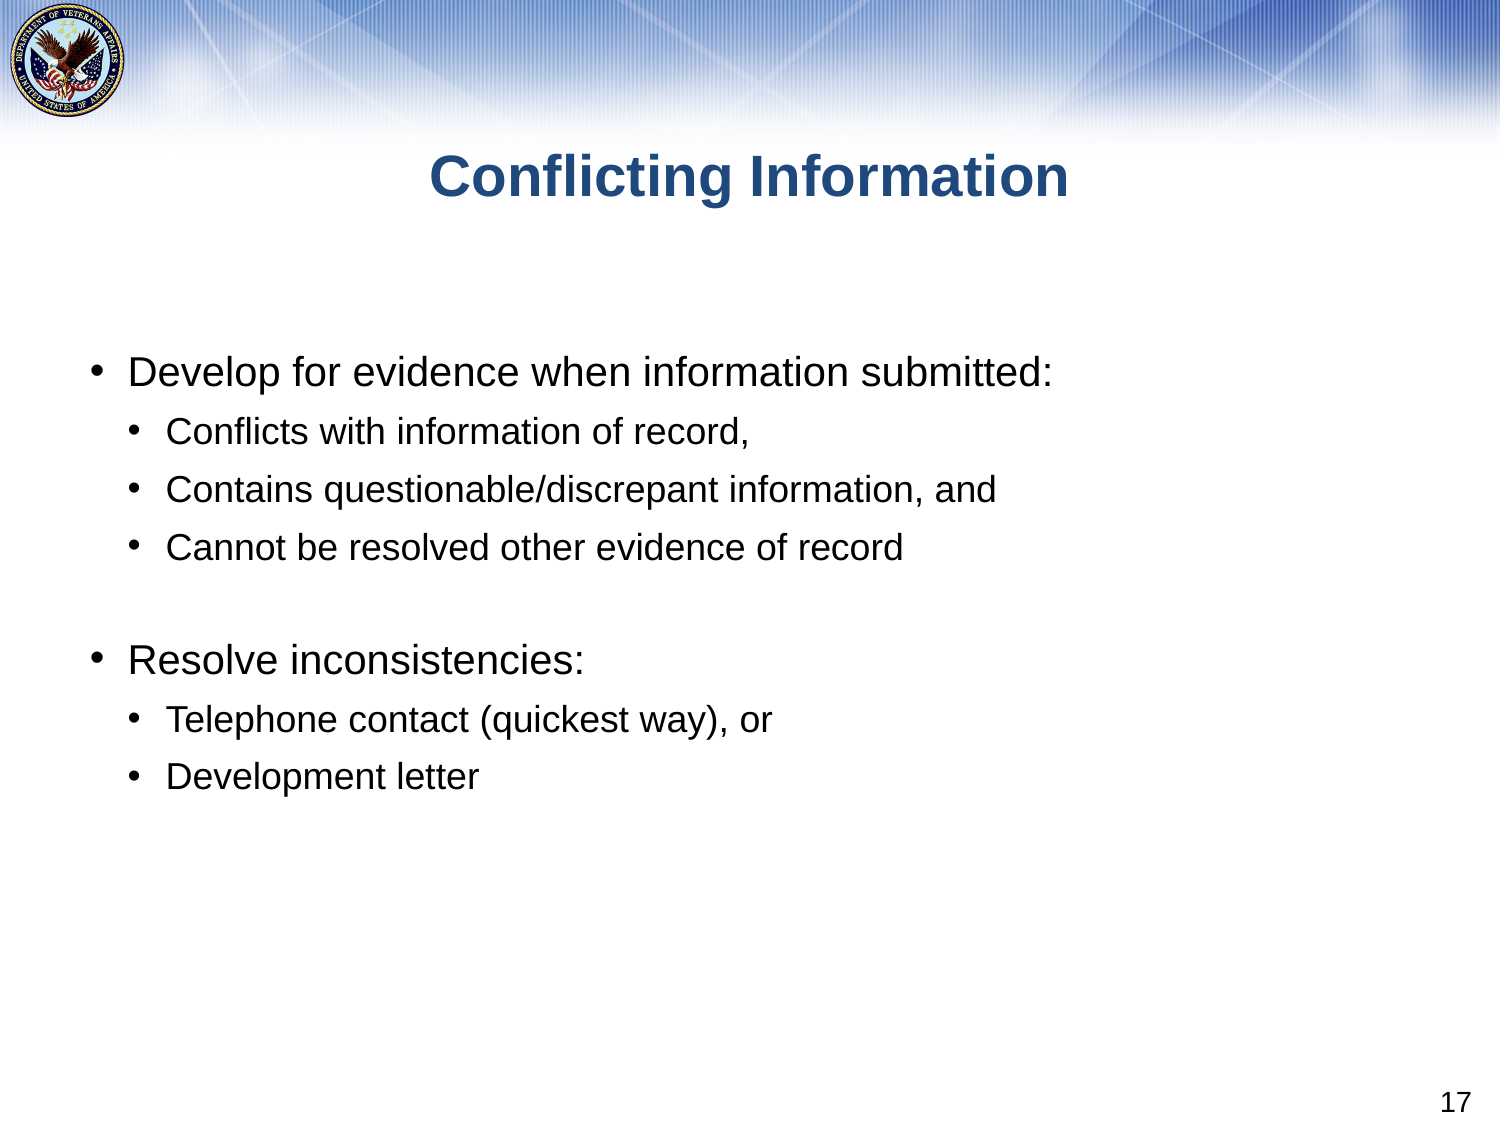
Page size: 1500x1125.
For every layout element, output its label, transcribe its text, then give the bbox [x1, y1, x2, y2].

list Develop for evidence when information submitted: Conflicts with information of record, Contains questionable/discrepant information, and Cannot be resolved other evidence of record Resolve inconsistencies: Telephone contact (quickest way), or Development letter [75, 337, 1425, 980]
picture [0, 309, 1500, 1062]
picture [0, 0, 1500, 130]
slide_number 17 [1136, 1083, 1487, 1125]
title Conflicting Information [0, 130, 1500, 309]
